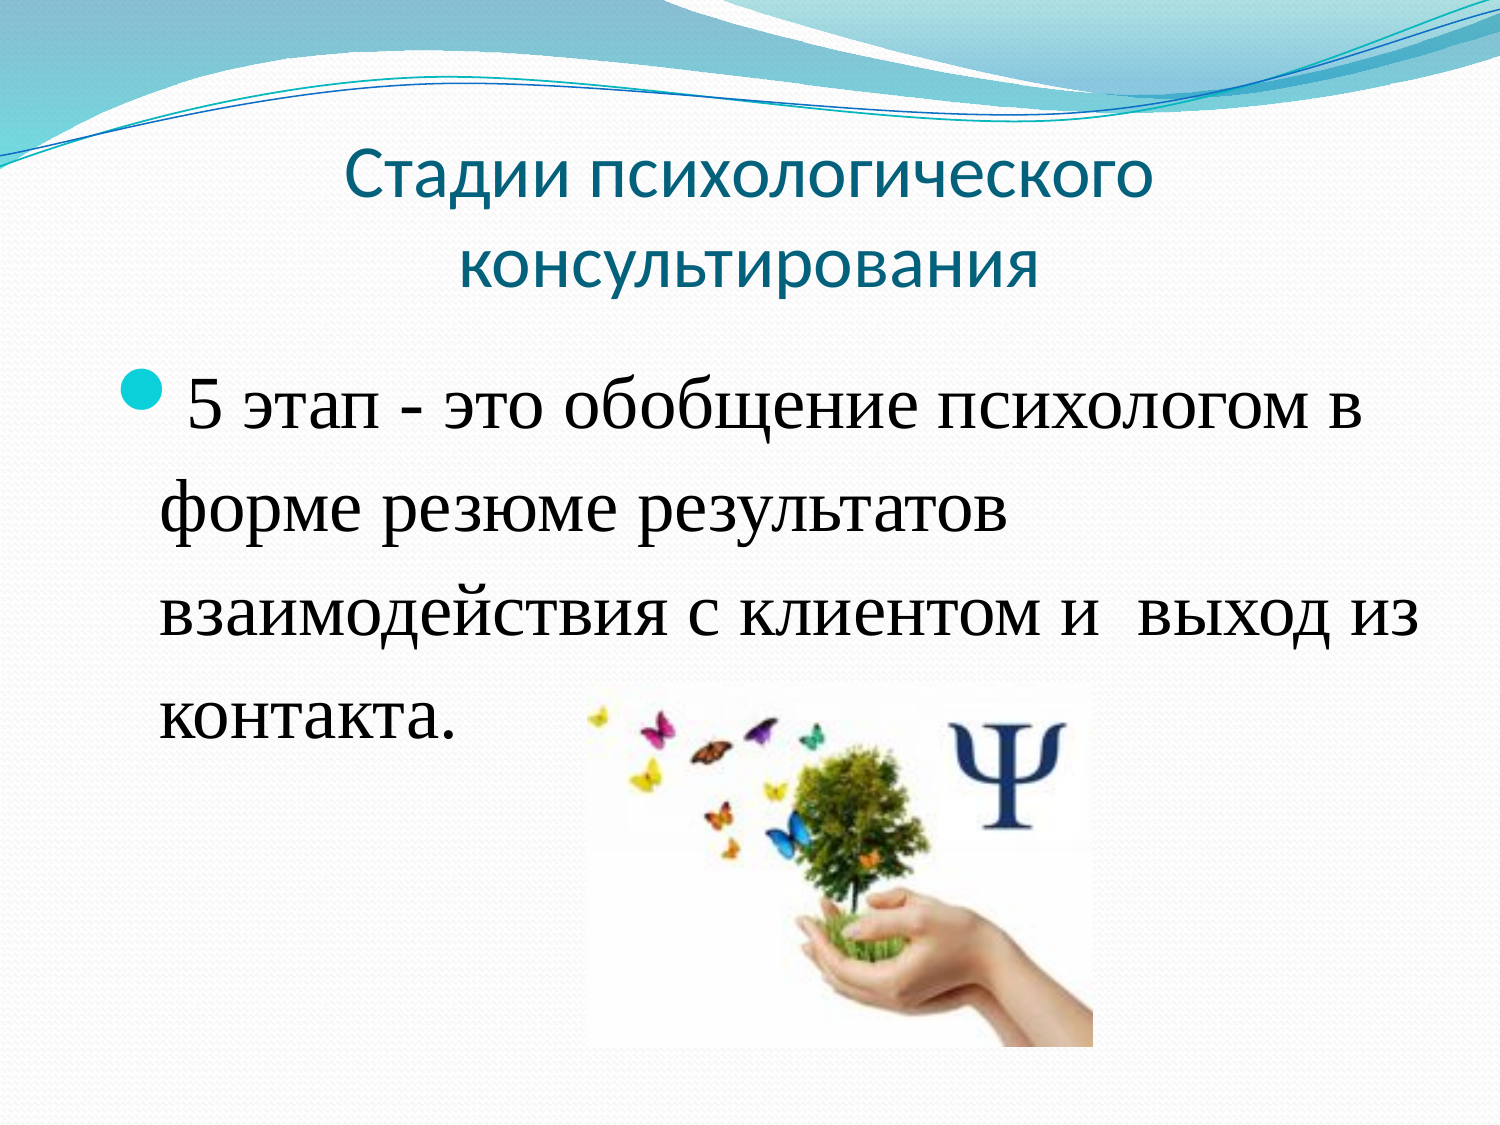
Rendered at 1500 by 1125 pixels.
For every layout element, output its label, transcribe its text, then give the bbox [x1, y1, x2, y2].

list 5 этап - это обобщение психологом в форме резюме результатов взаимодействия с клиентом и выход из контакта. [100, 332, 1451, 1036]
title Стадии психологического консультирования [75, 115, 1425, 303]
picture [586, 683, 1093, 1047]
